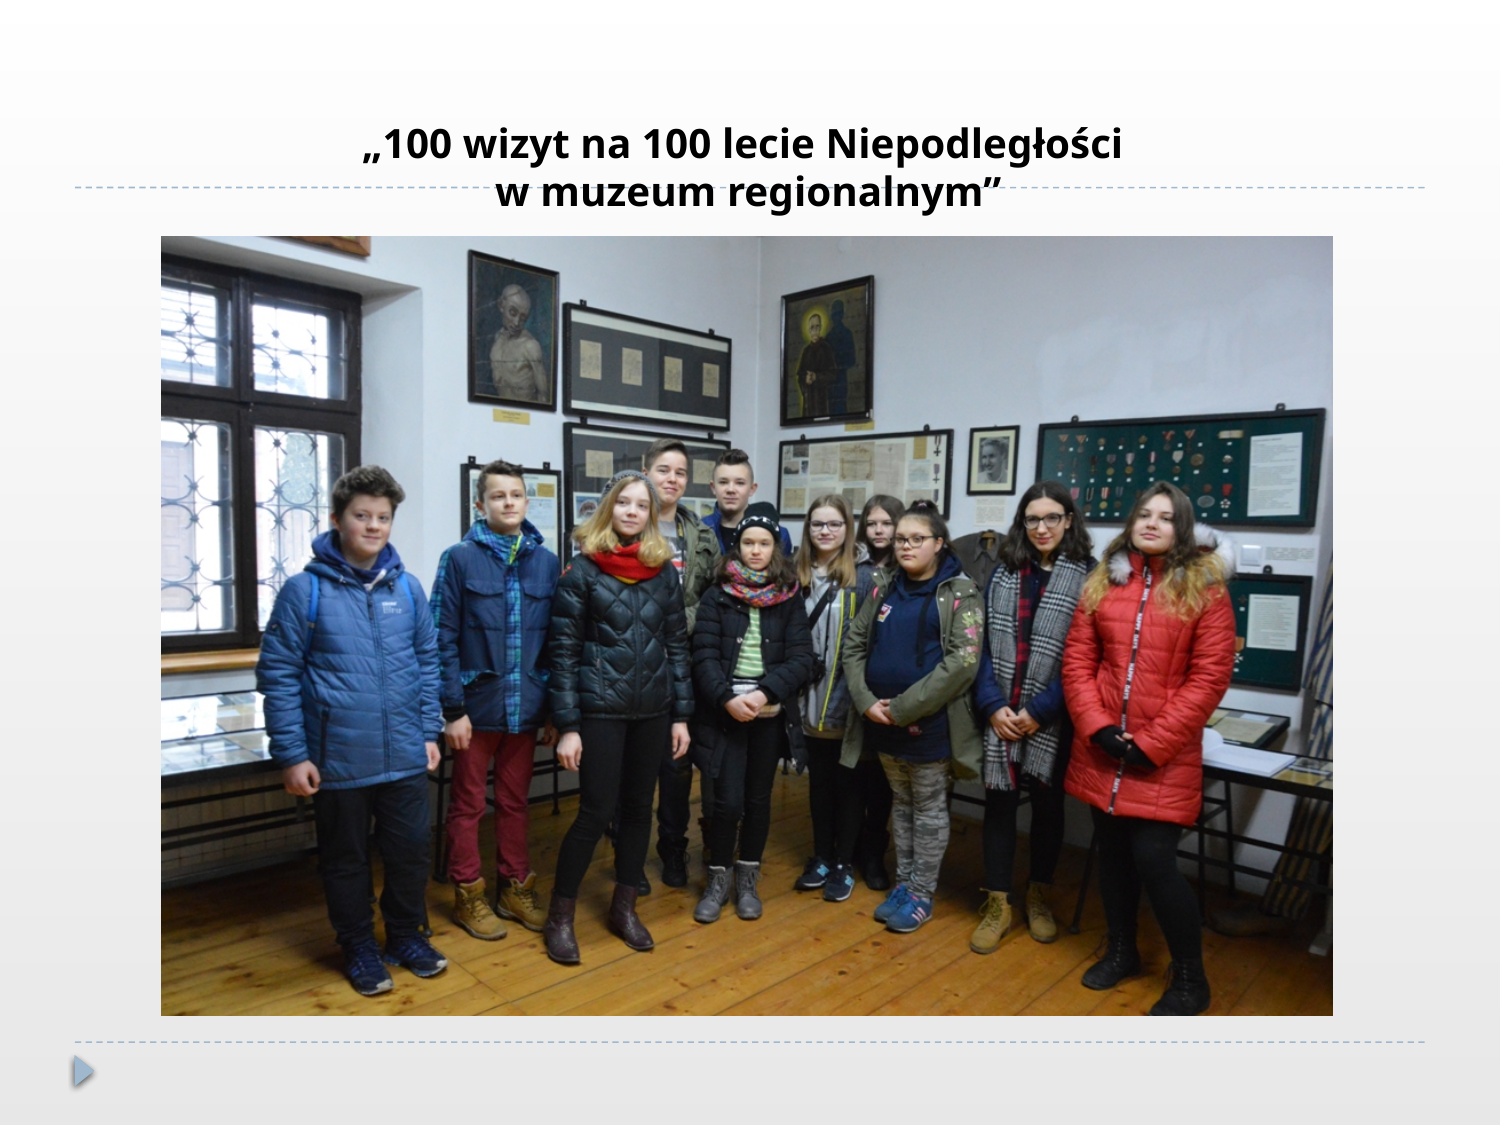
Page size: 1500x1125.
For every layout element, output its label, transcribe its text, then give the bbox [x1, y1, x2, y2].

picture [160, 236, 1334, 1017]
title „100 wizyt na 100 lecie Niepodległości w muzeum regionalnym” [73, 108, 1424, 259]
